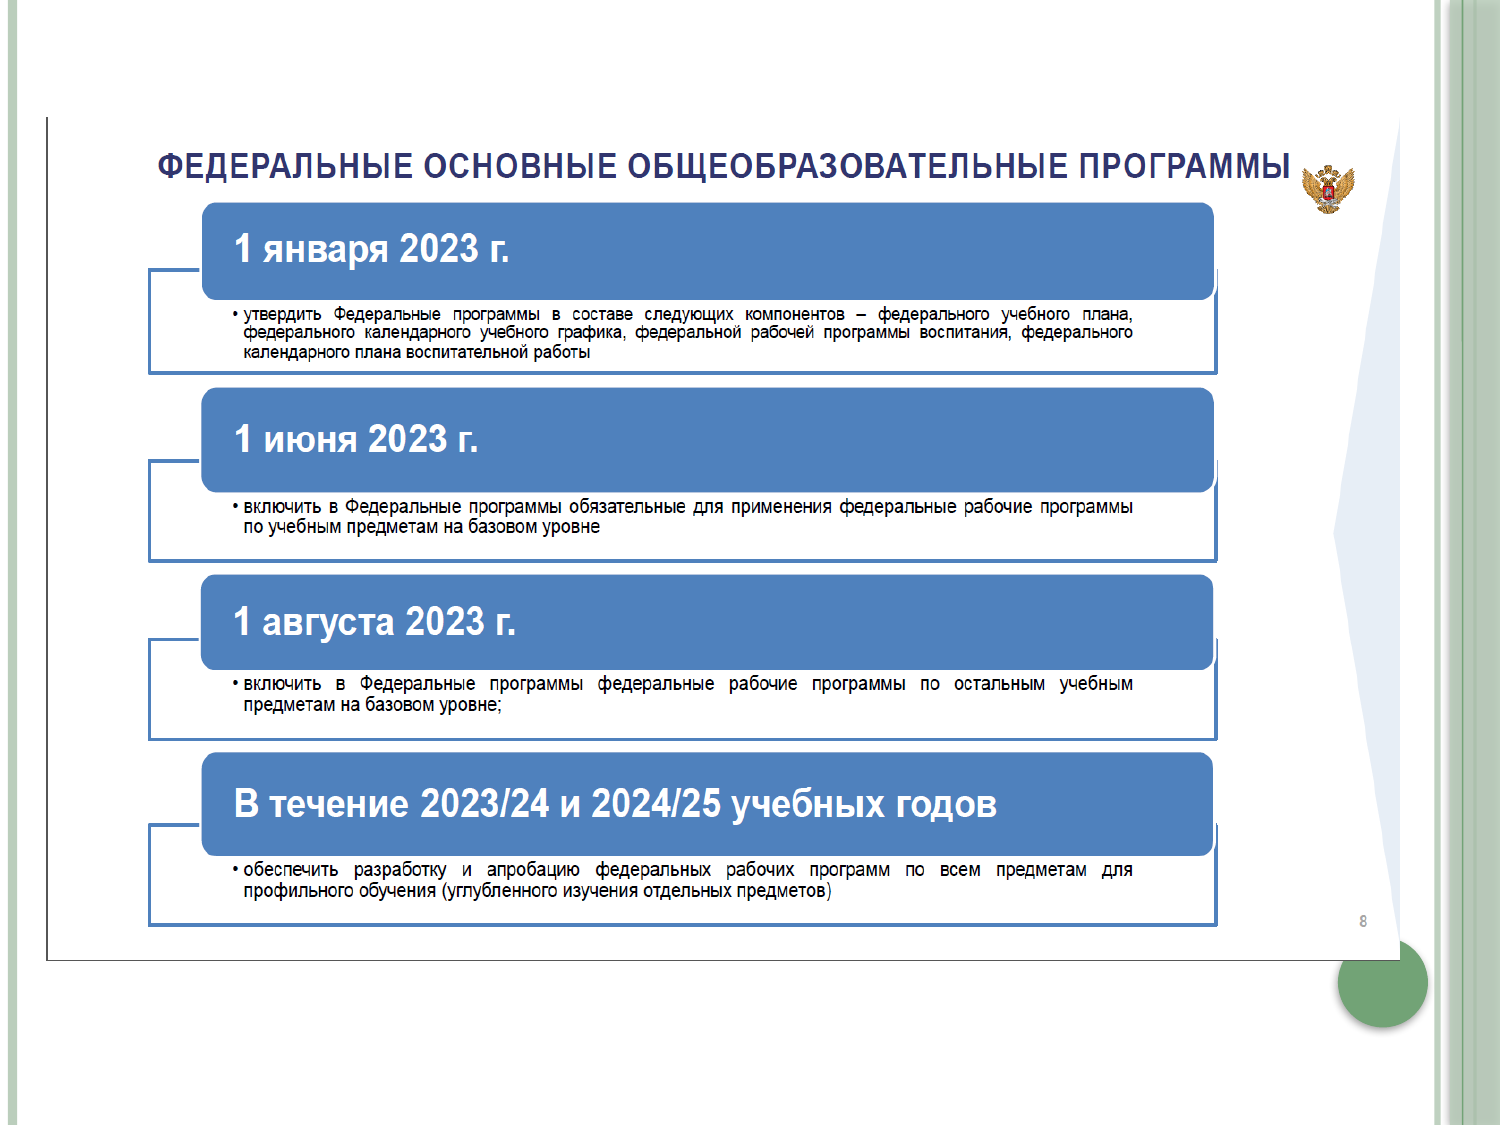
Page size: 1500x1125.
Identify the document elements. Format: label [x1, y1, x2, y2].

list [46, 116, 1400, 962]
